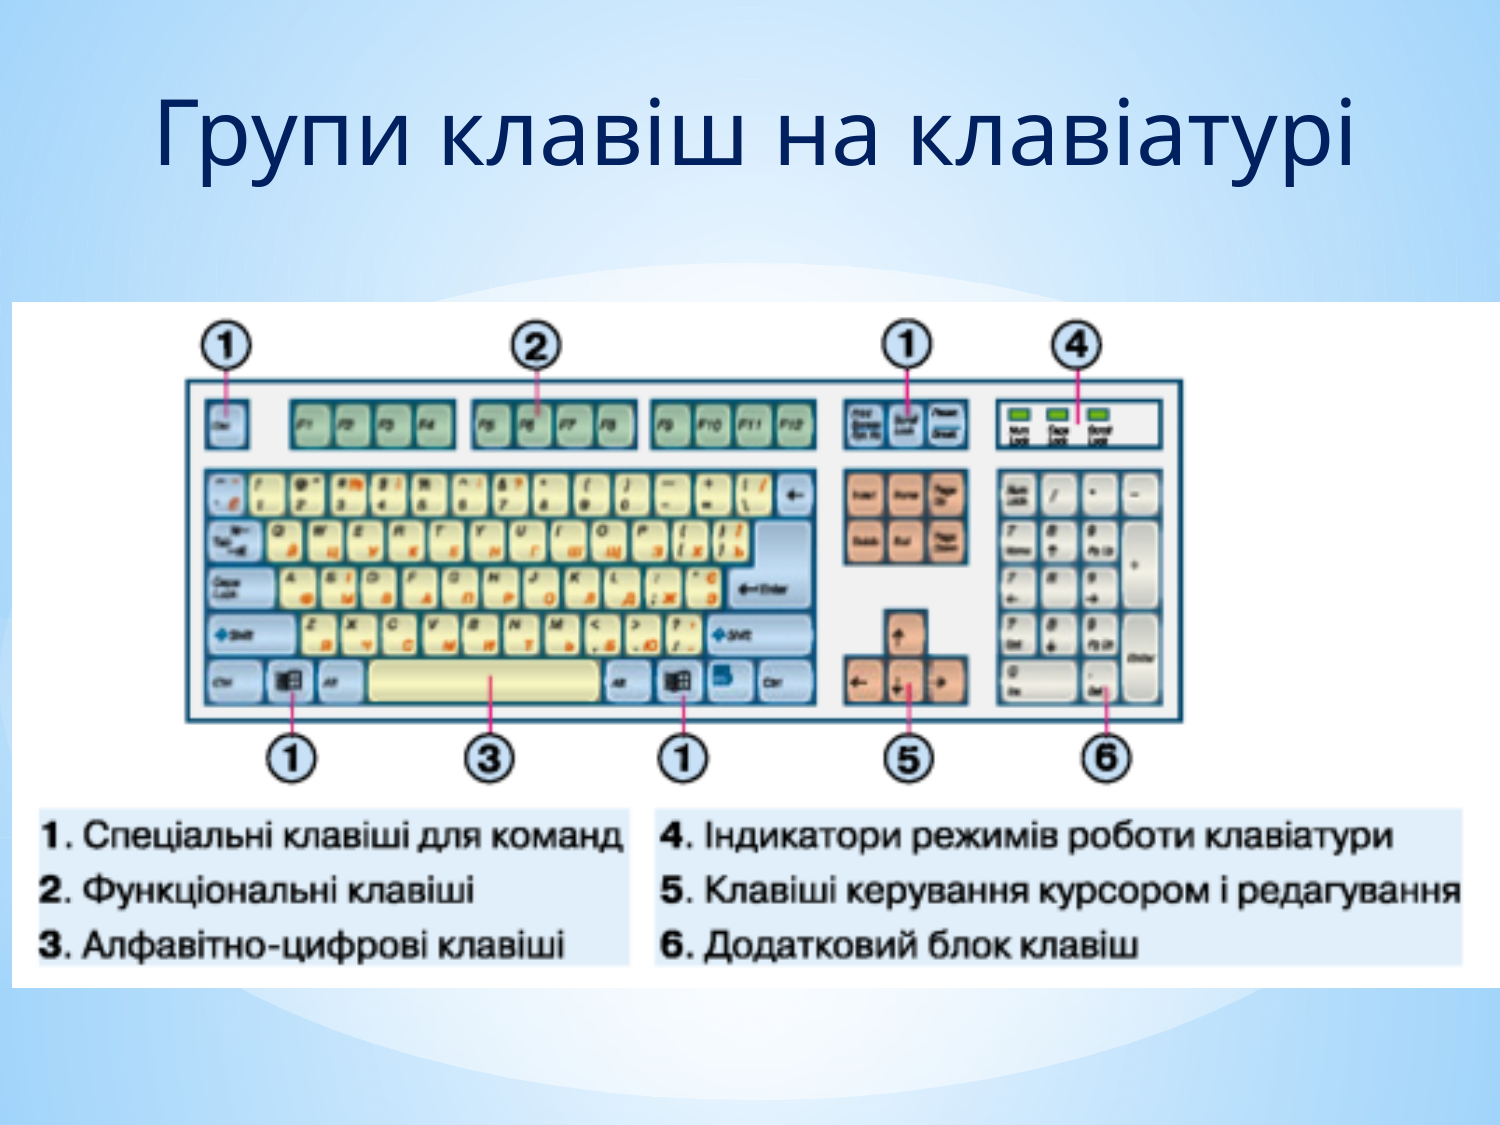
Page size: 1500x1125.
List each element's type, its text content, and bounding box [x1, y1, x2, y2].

picture [12, 302, 1500, 988]
text_box Групи клавіш на клавіатурі [137, 66, 1398, 191]
